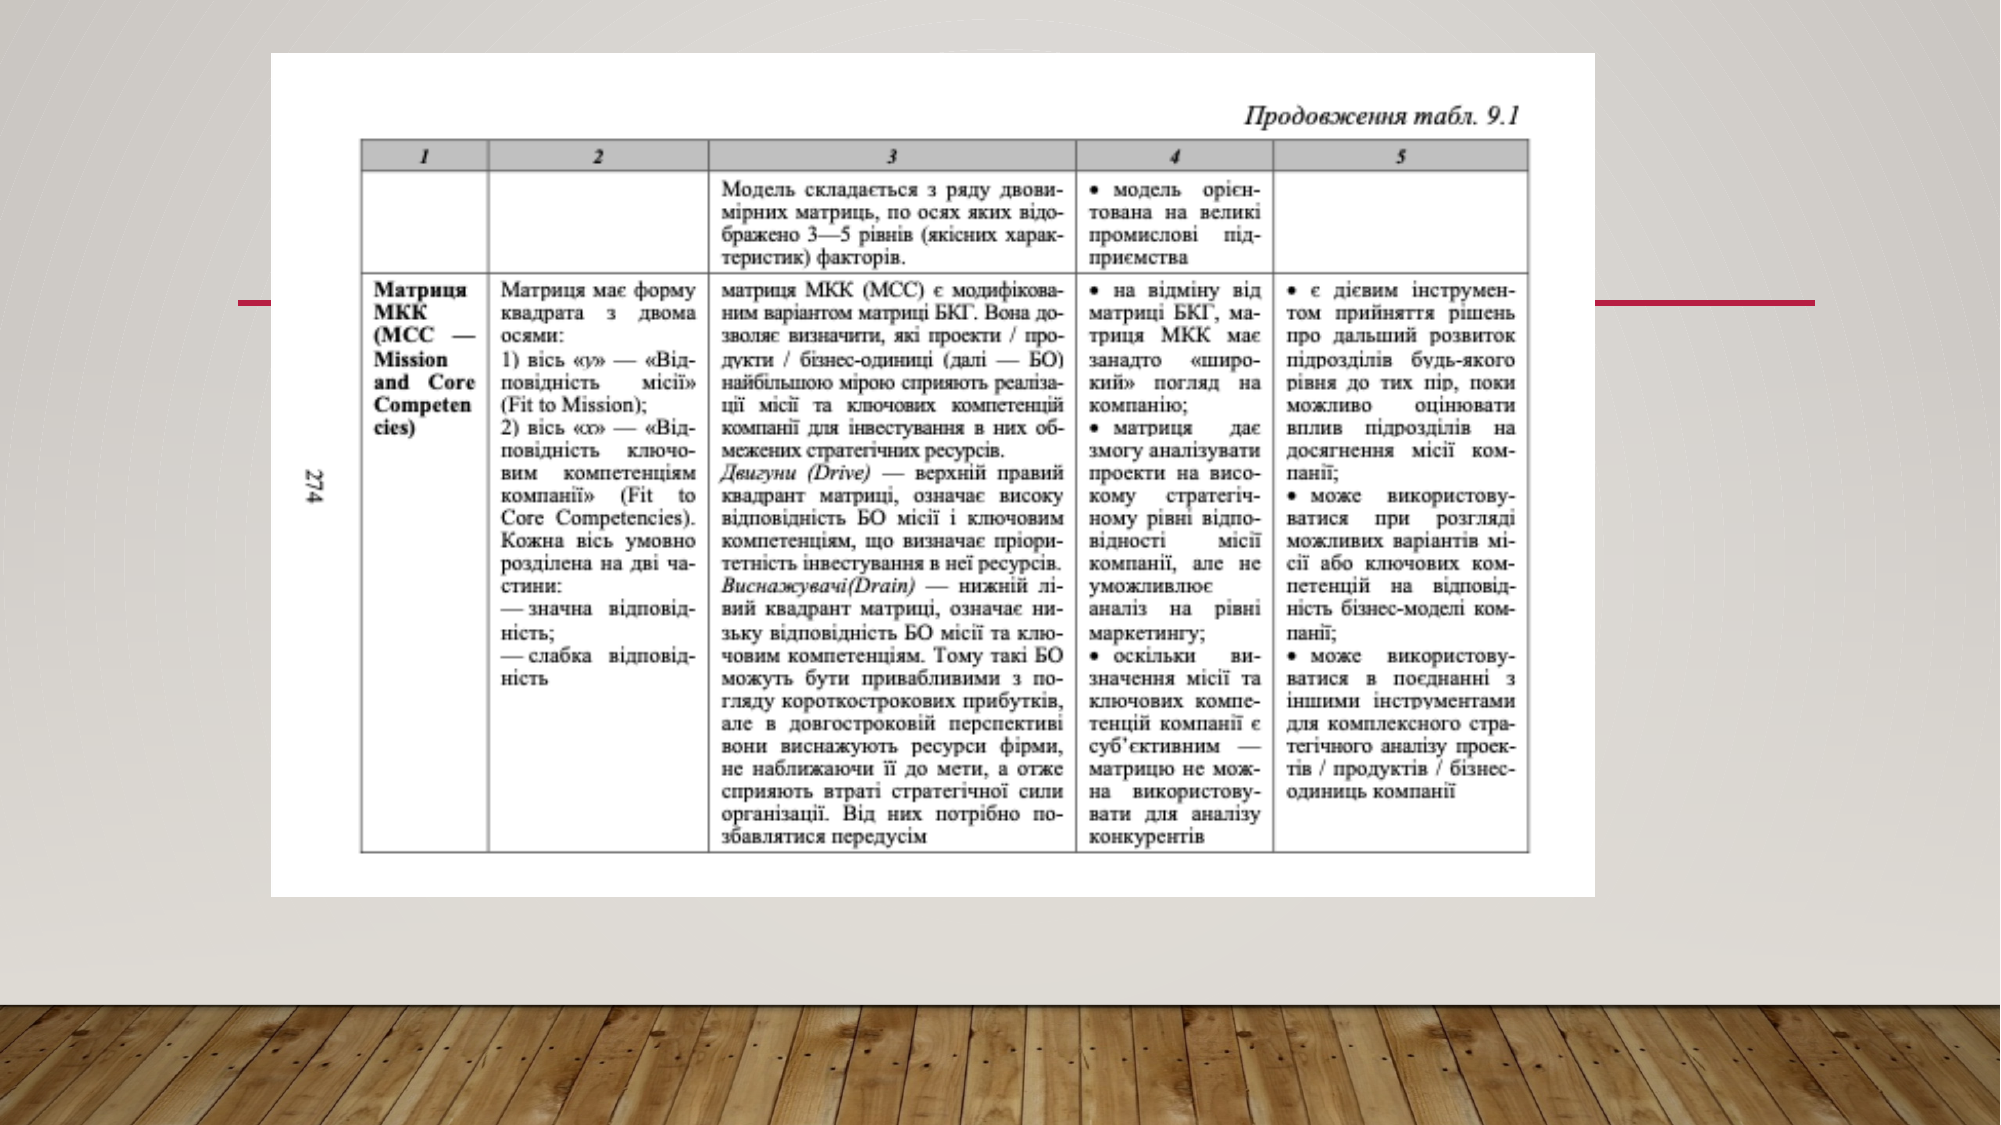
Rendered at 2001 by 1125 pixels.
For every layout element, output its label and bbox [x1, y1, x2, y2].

picture [0, 1005, 2000, 1125]
list [270, 53, 1595, 897]
